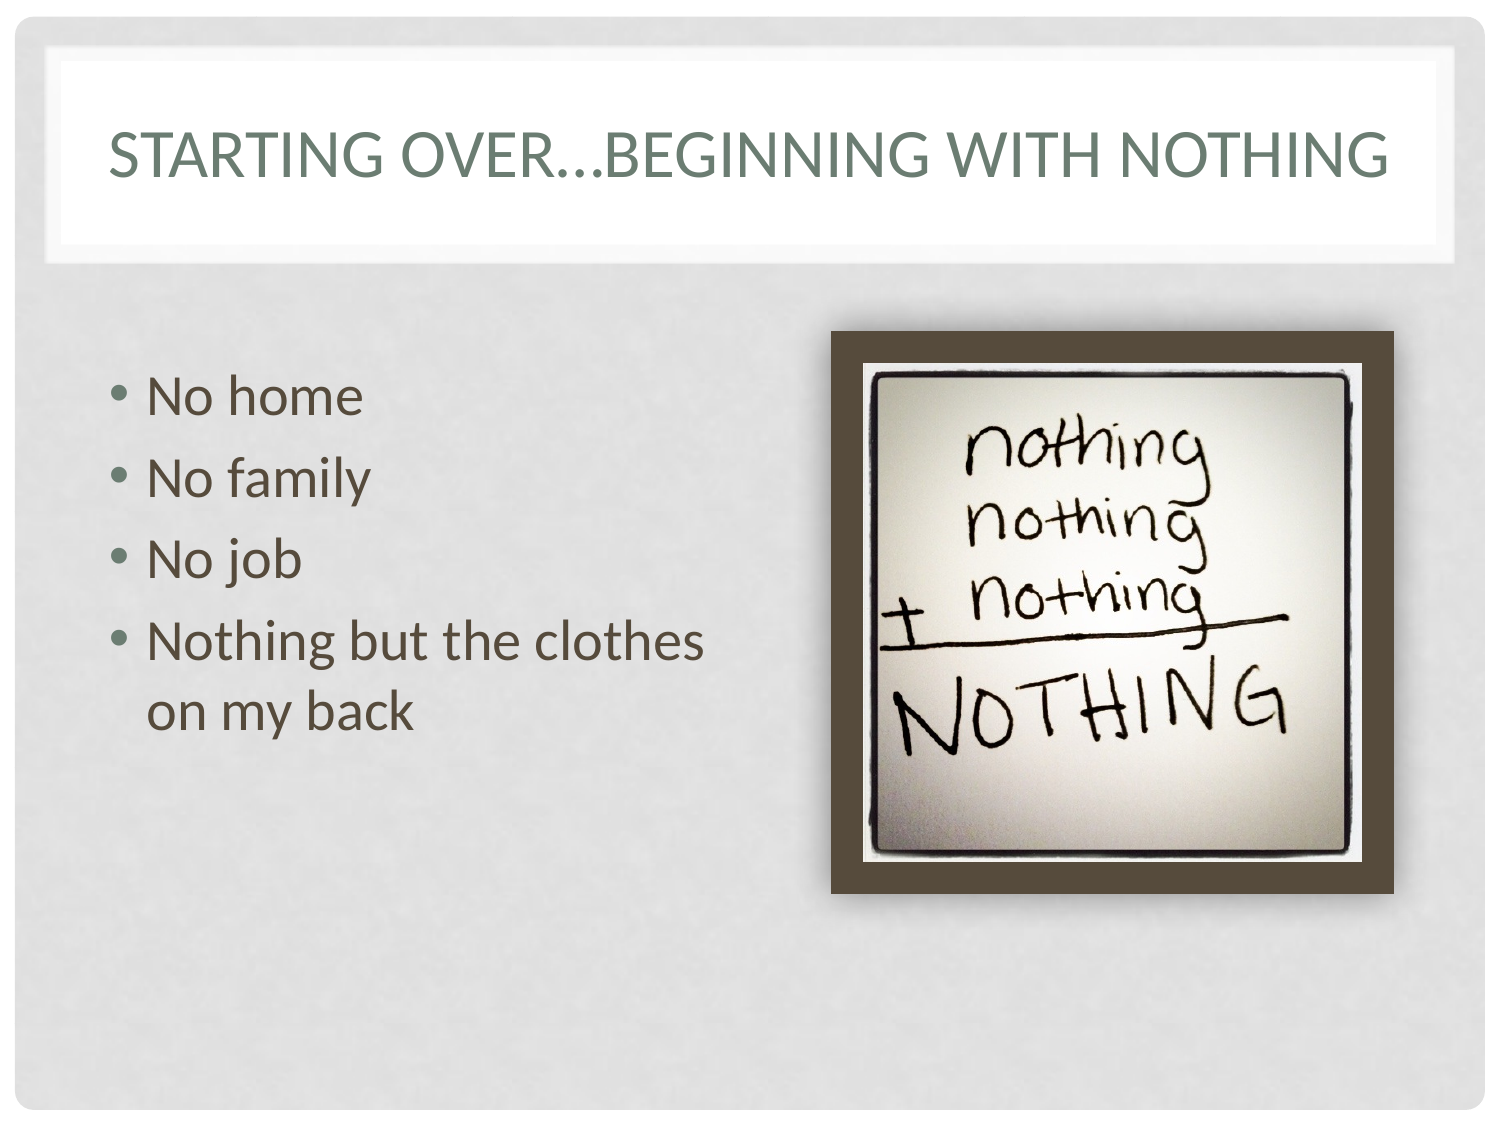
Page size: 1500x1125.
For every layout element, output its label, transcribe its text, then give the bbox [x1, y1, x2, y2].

picture [862, 362, 1363, 863]
title Starting over…beginning with nothing [75, 62, 1425, 238]
list No home No family No job Nothing but the clothes on my back [75, 350, 725, 954]
